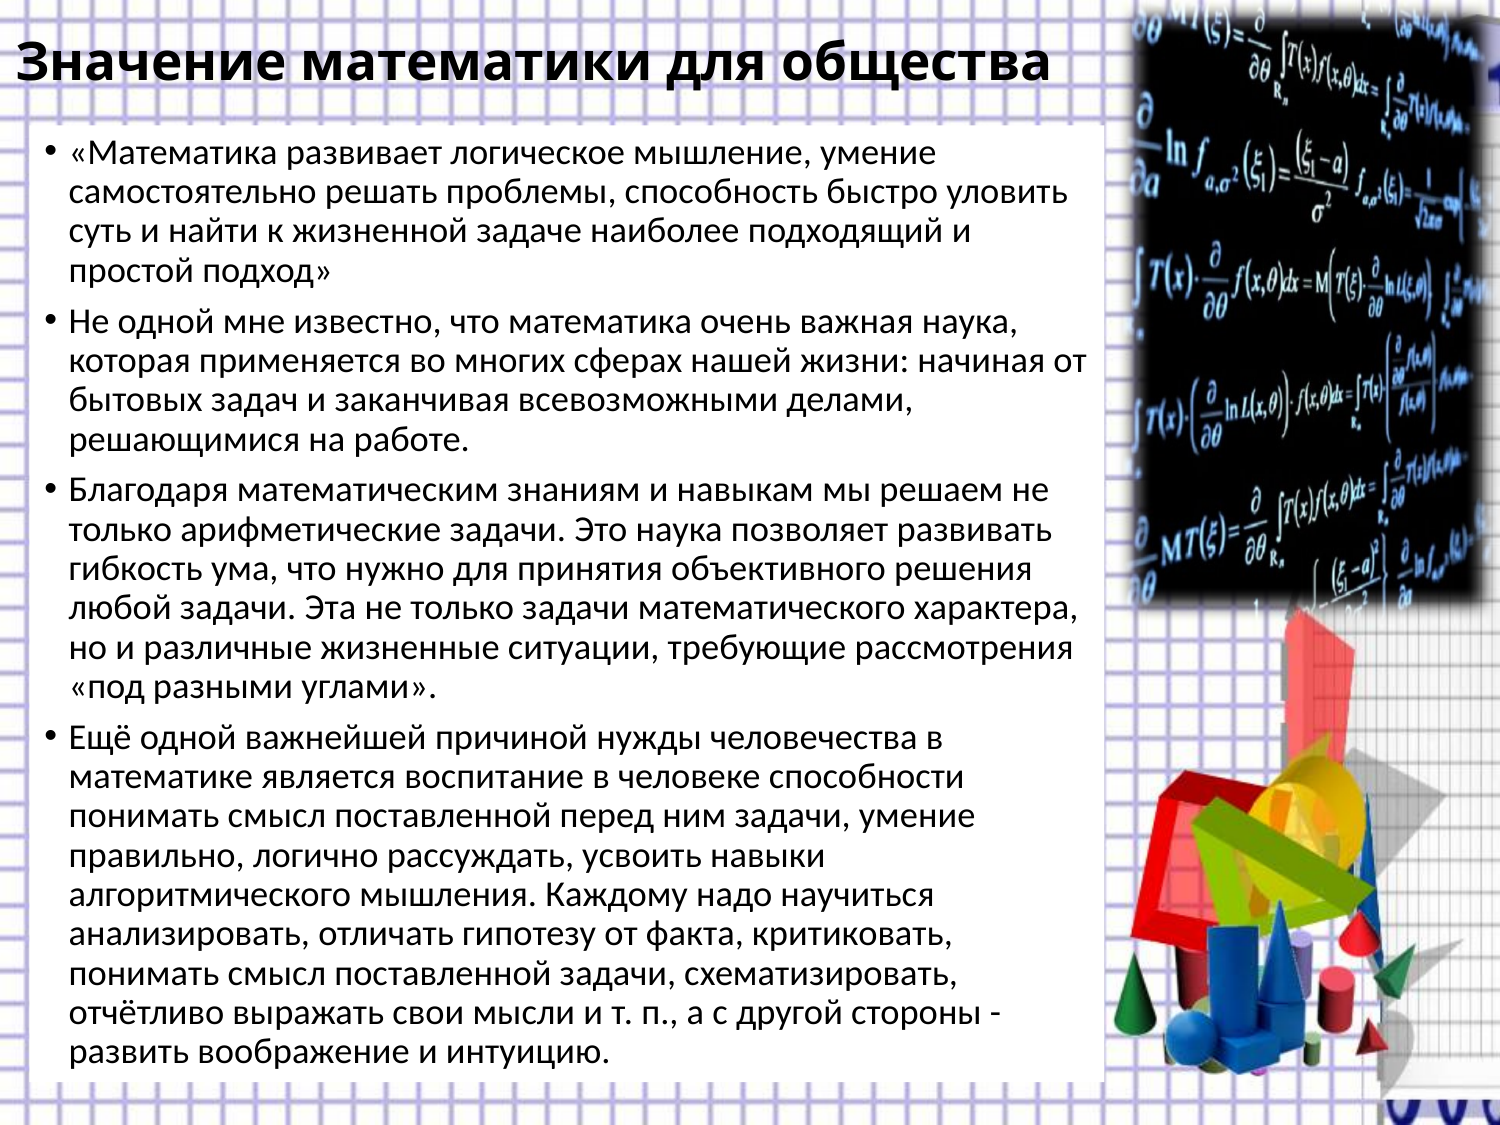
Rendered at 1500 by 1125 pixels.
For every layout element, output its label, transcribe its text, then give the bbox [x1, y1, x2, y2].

list «Математика развивает логическое мышление, умение самостоятельно решать проблемы, способность быстро уловить суть и найти к жизненной задаче наиболее подходящий и простой подход» Не одной мне известно, что математика очень важная наука, которая применяется во многих сферах нашей жизни: начиная от бытовых задач и заканчивая всевозможными делами, решающимися на работе. Благодаря математическим знаниям и навыкам мы решаем не только арифметические задачи. Это наука позволяет развивать гибкость ума, что нужно для принятия объективного решения любой задачи. Эта не только задачи математического характера, но и различные жизненные ситуации, требующие рассмотрения «под разными углами». Ещё одной важнейшей причиной нужды человечества в математике является воспитание в человеке способности понимать смысл поставленной перед ним задачи, умение правильно, логично рассуждать, усвоить навыки алгоритмического мышления. Каждому надо научиться анализировать, отличать гипотезу от факта, критиковать, понимать смысл поставленной задачи, схематизировать, отчётливо выражать свои мысли и т. п., а с другой стороны - развить воображение и интуицию. [29, 125, 1105, 1083]
picture [0, 0, 1500, 1125]
title Значение математики для общества [0, 0, 1089, 128]
